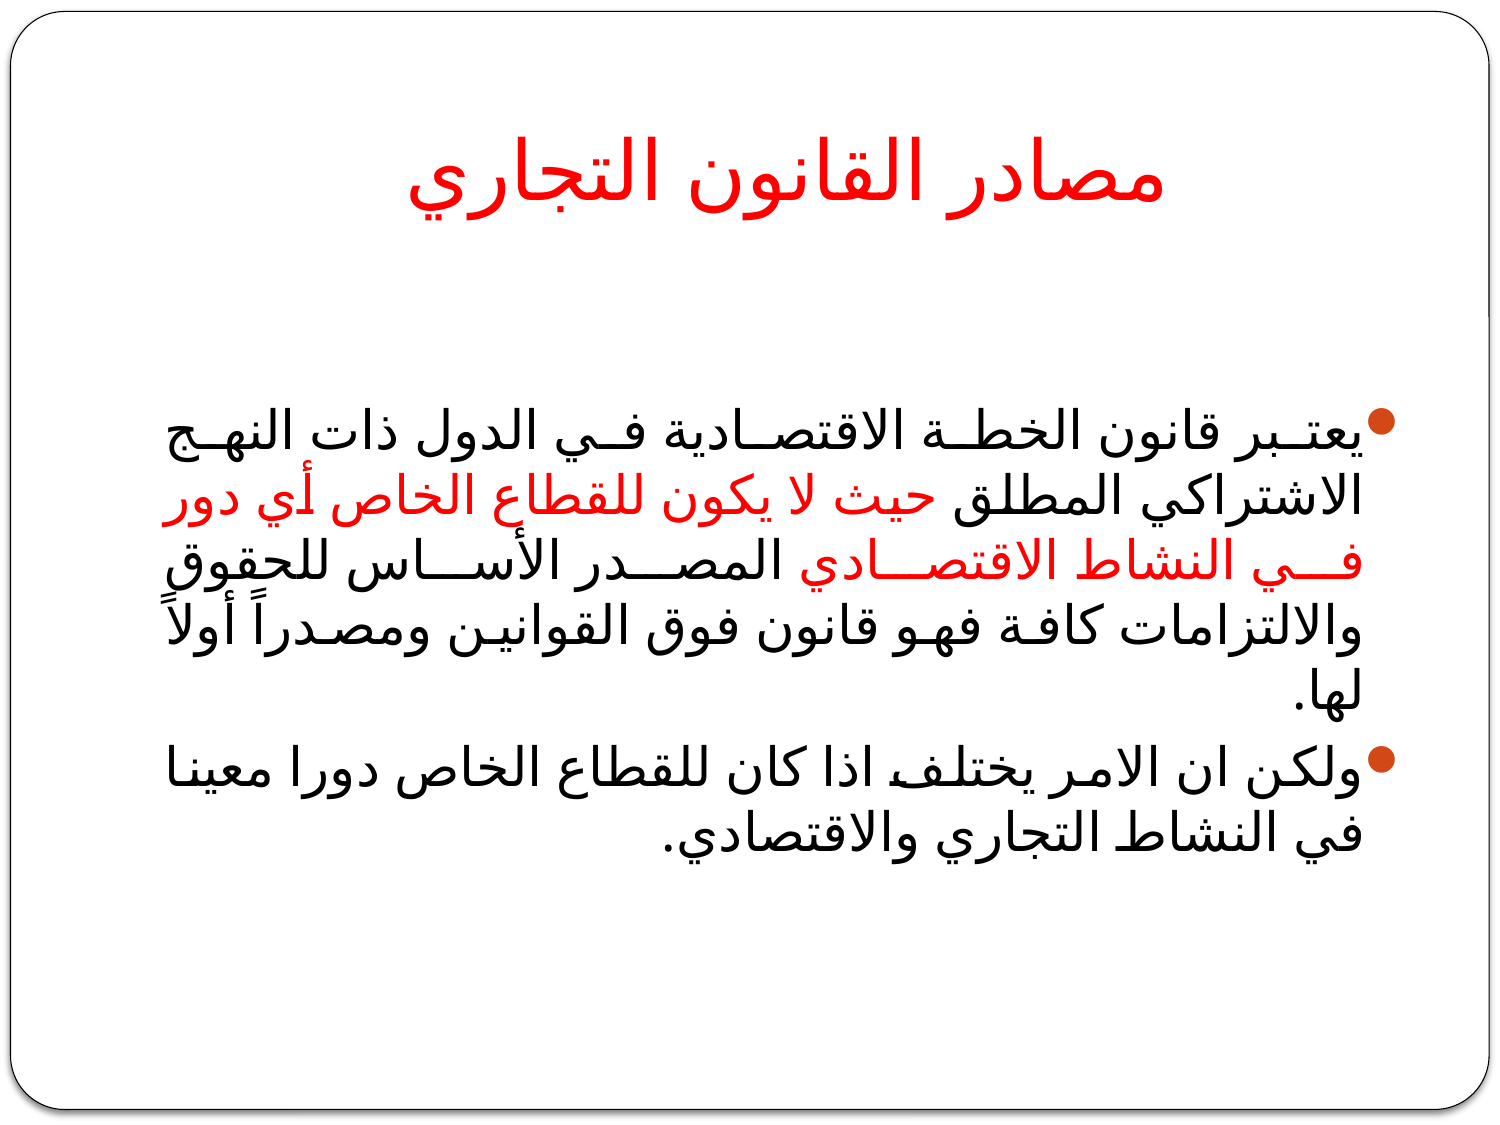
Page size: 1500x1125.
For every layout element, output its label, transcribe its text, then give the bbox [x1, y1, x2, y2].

title مصادر القانون التجاري [150, 45, 1425, 233]
list يعتبر قانون الخطة الاقتصادية في الدول ذات النهج الاشتراكي المطلق حيث لا يكون للقطاع الخاص أي دور في النشاط الاقتصادي المصدر الأساس للحقوق والالتزامات كافة فهو قانون فوق القوانين ومصدراً أولاً لها. ولكن ان الامر يختلف اذا كان للقطاع الخاص دورا معينا في النشاط التجاري والاقتصادي. [150, 387, 1425, 988]
